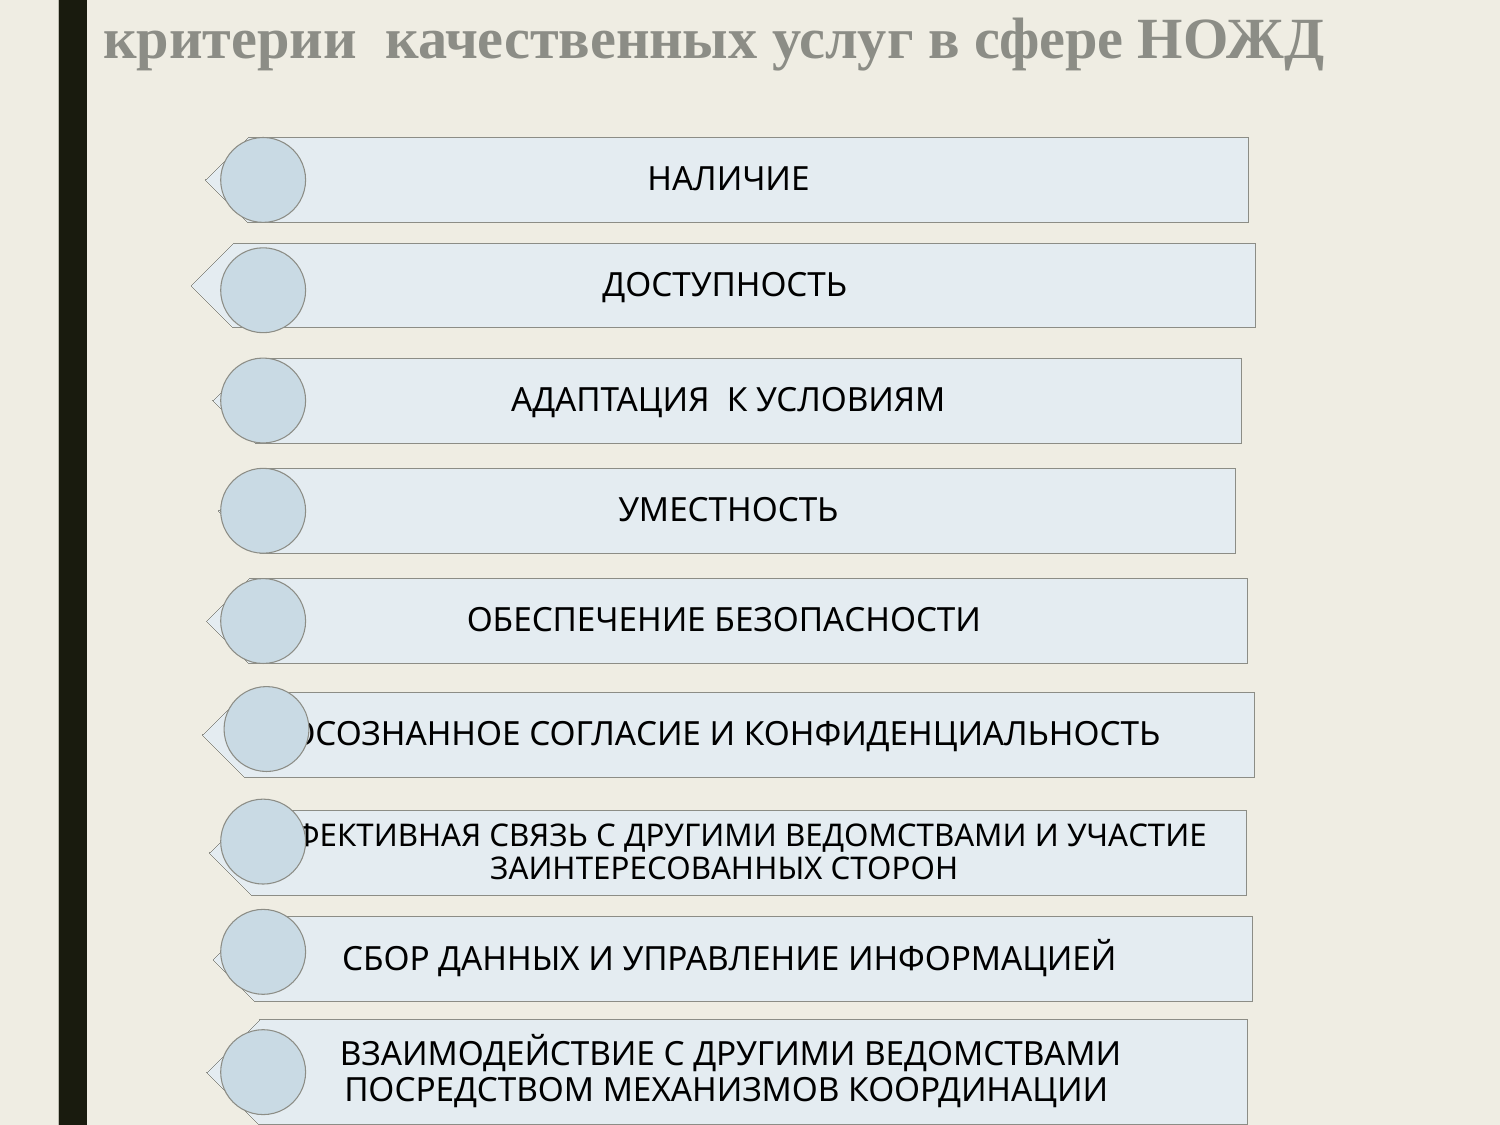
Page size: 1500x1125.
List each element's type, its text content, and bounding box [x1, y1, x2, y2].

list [29, 137, 1425, 1125]
title критерии качественных услуг в сфере НОЖД [88, 1, 1447, 138]
